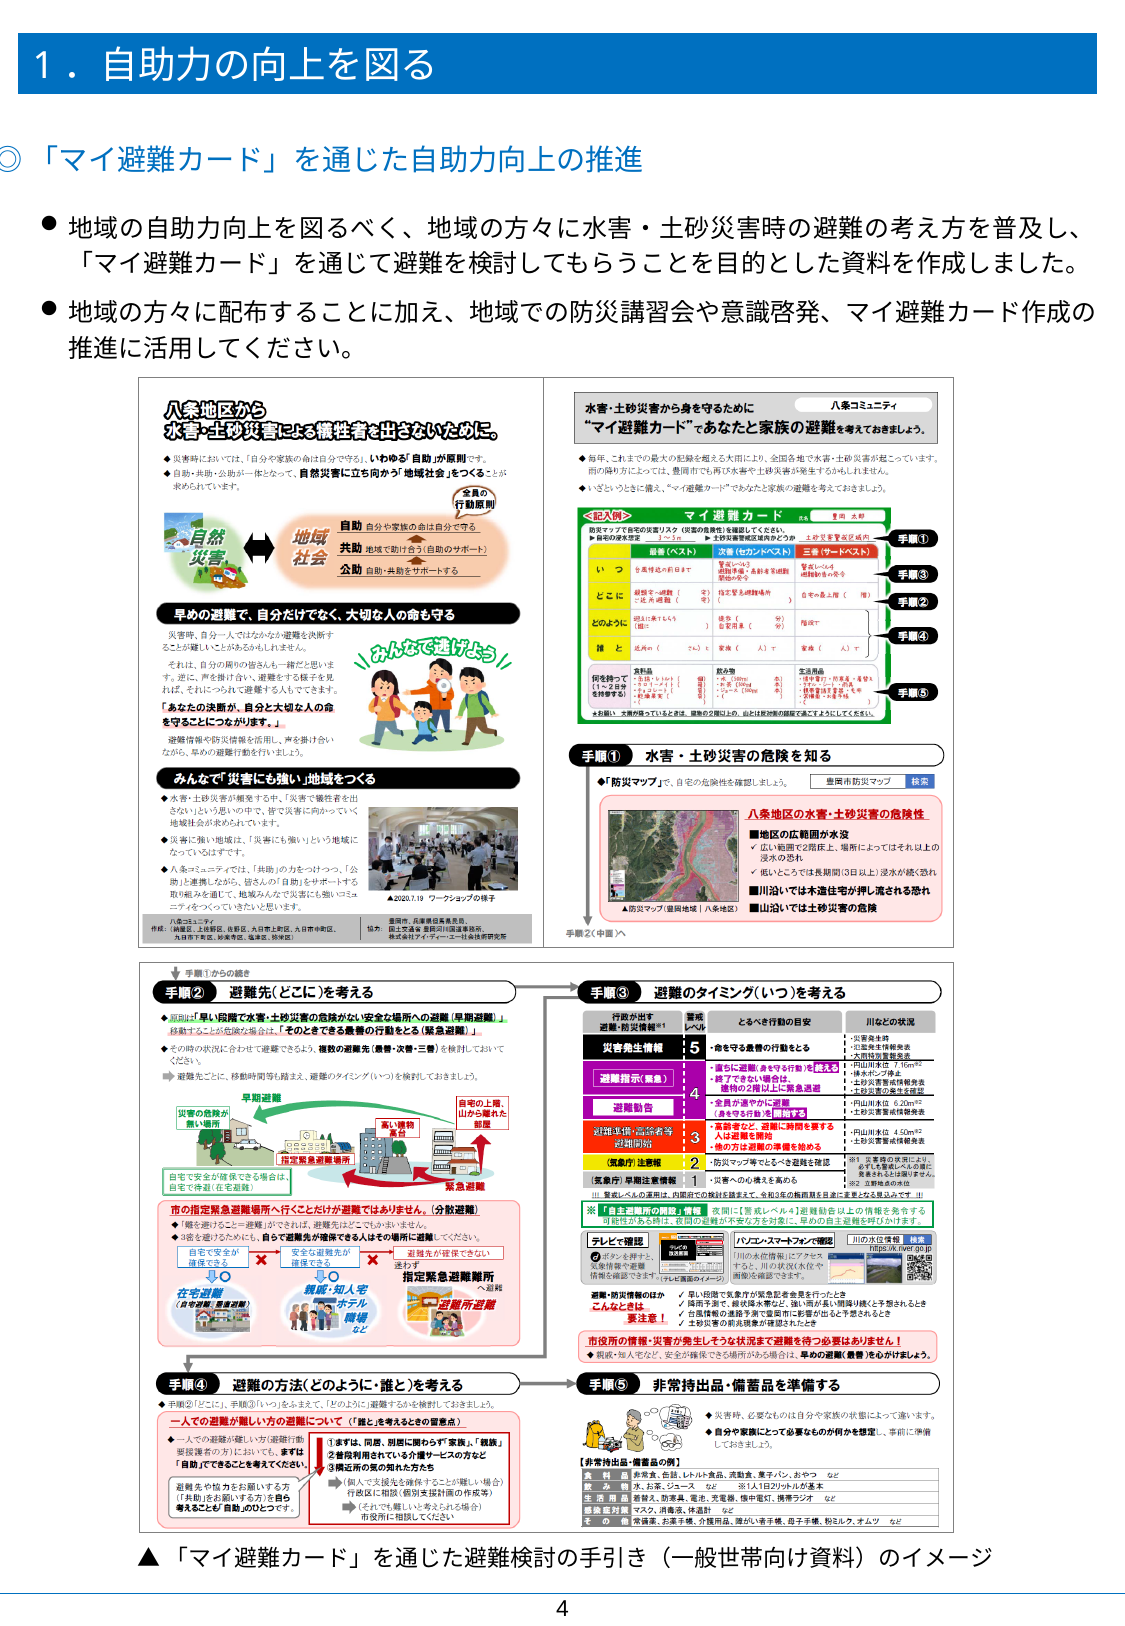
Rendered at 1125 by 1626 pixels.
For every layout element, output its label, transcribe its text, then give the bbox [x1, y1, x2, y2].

text_box ◎「マイ避難カード」を通じた自助力向上の推進 [0, 133, 659, 184]
slide_number 3 [0, 1590, 1125, 1625]
text_box ▲「マイ避難カード」を通じた避難検討の手引き（一般世帯向け資料）のイメージ [122, 1536, 1009, 1579]
text_box 地域の自助力向上を図るべく、地域の方々に水害・土砂災害時の避難の考え方を普及し、 「マイ避難カード」を通じて避難を検討してもらうことを目的とした資料を作成しました。 地域の方々に配布することに加え、地域での防災講習会や意識啓発、マイ避難カード作成の推進に活用してください。 [40, 206, 1097, 363]
text_box 1．自助力の向上を図る [18, 33, 1097, 94]
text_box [138, 377, 954, 1533]
